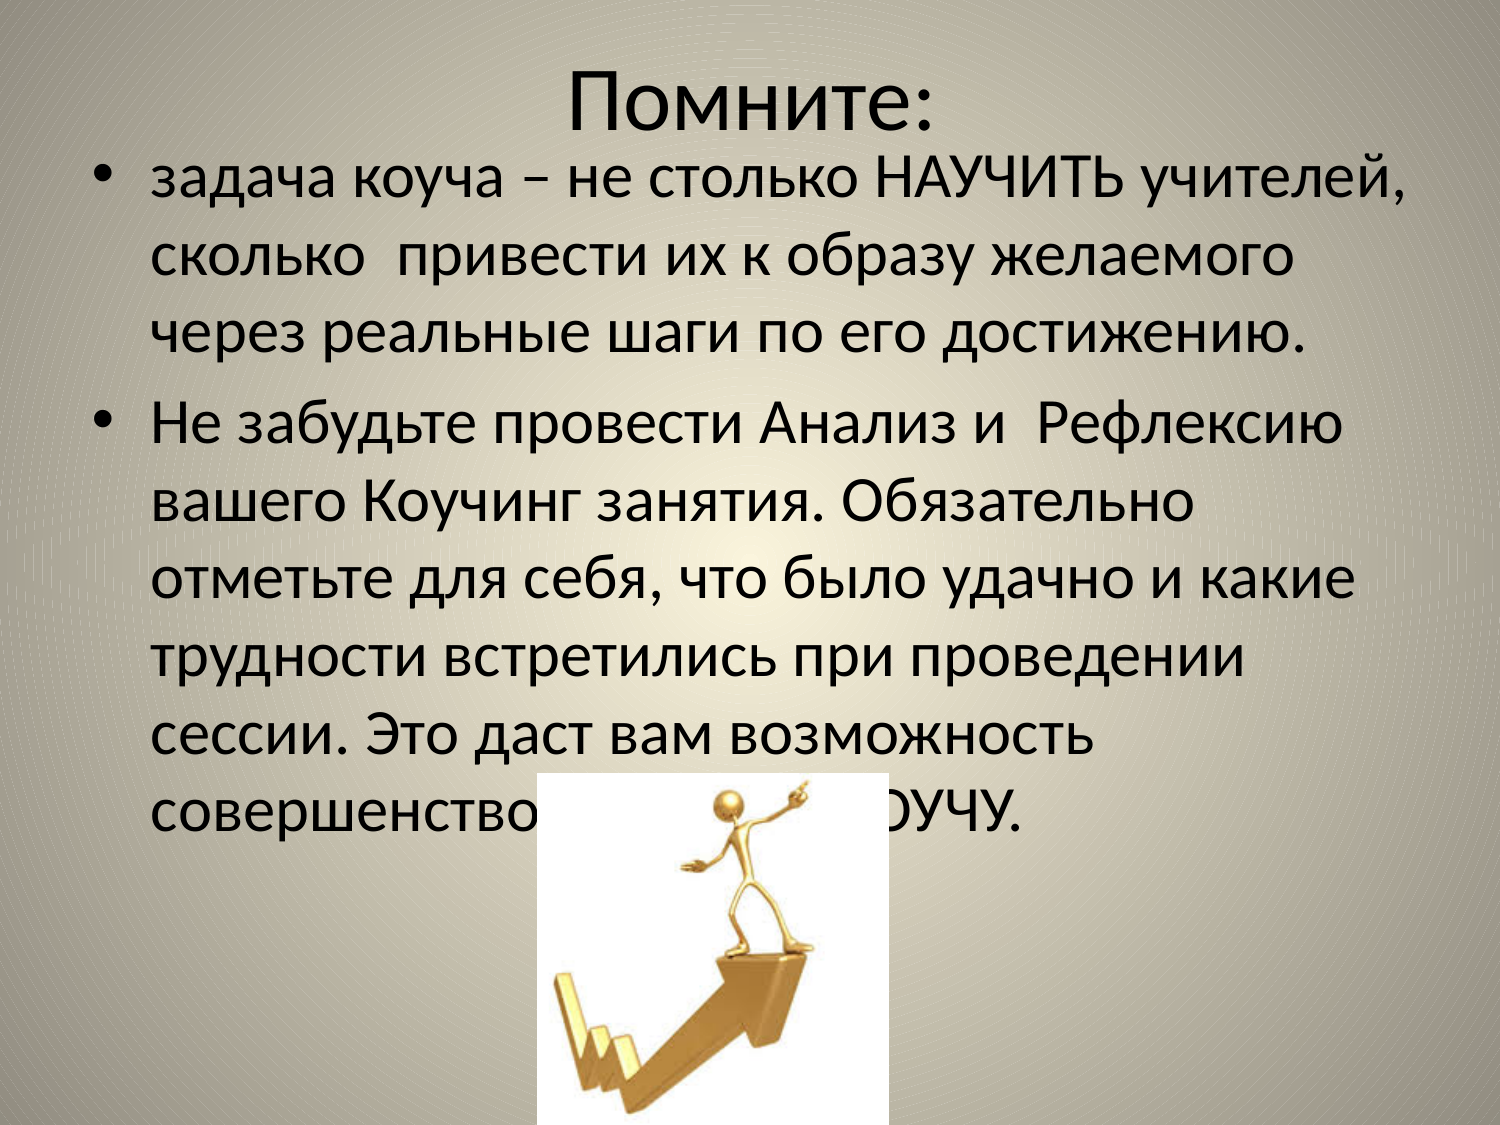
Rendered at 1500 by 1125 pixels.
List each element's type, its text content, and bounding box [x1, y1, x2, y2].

title Помните: [76, 0, 1427, 125]
picture [537, 773, 890, 1125]
list задача коуча – не столько НАУЧИТЬ учителей, сколько привести их к образу желаемого через реальные шаги по его достижению. Не забудьте провести Анализ и Рефлексию вашего Коучинг занятия. Обязательно отметьте для себя, что было удачно и какие трудности встретились при проведении сессии. Это даст вам возможность совершенствоваться как КОУЧУ. [76, 125, 1427, 868]
